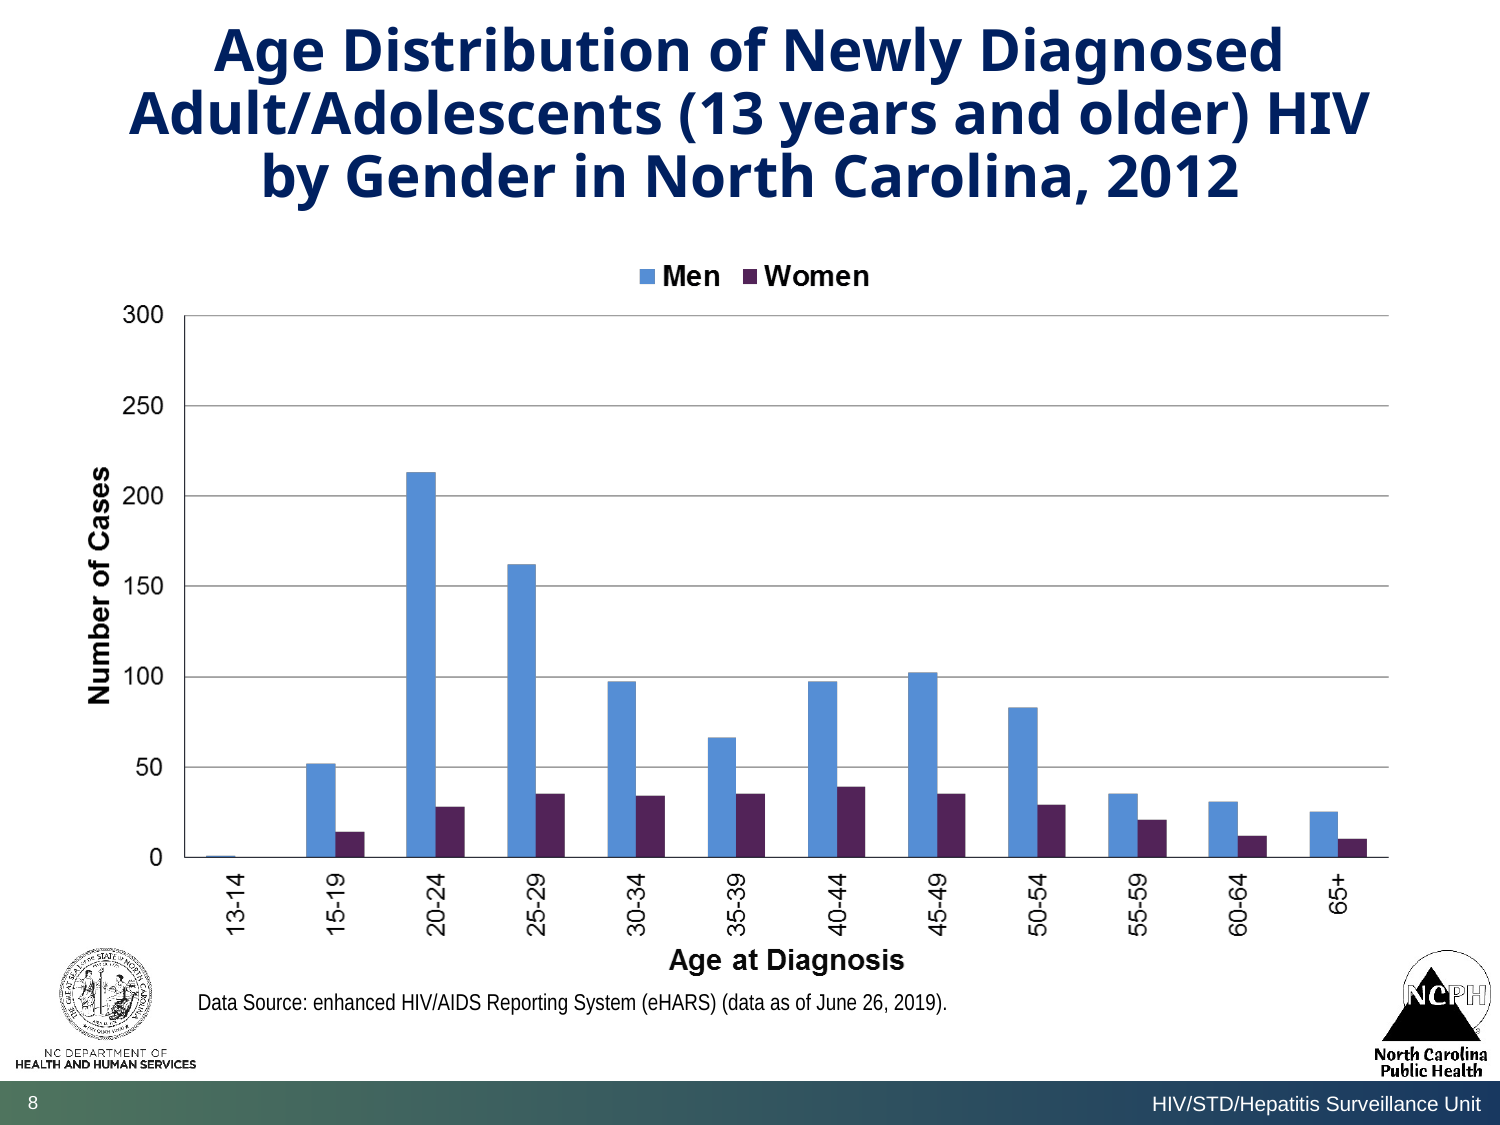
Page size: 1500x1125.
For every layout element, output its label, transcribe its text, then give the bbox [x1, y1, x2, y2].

title Age Distribution of Newly Diagnosed Adult/Adolescents (13 years and older) HIV by Gender in North Carolina, 2012 [103, 28, 1397, 203]
picture [1375, 1022, 1491, 1077]
text_box Data Source: enhanced HIV/AIDS Reporting System (eHARS) (data as of June 26, 2019). [183, 979, 1500, 1022]
picture [9, 242, 1491, 1073]
slide_number 8 [12, 1091, 351, 1114]
